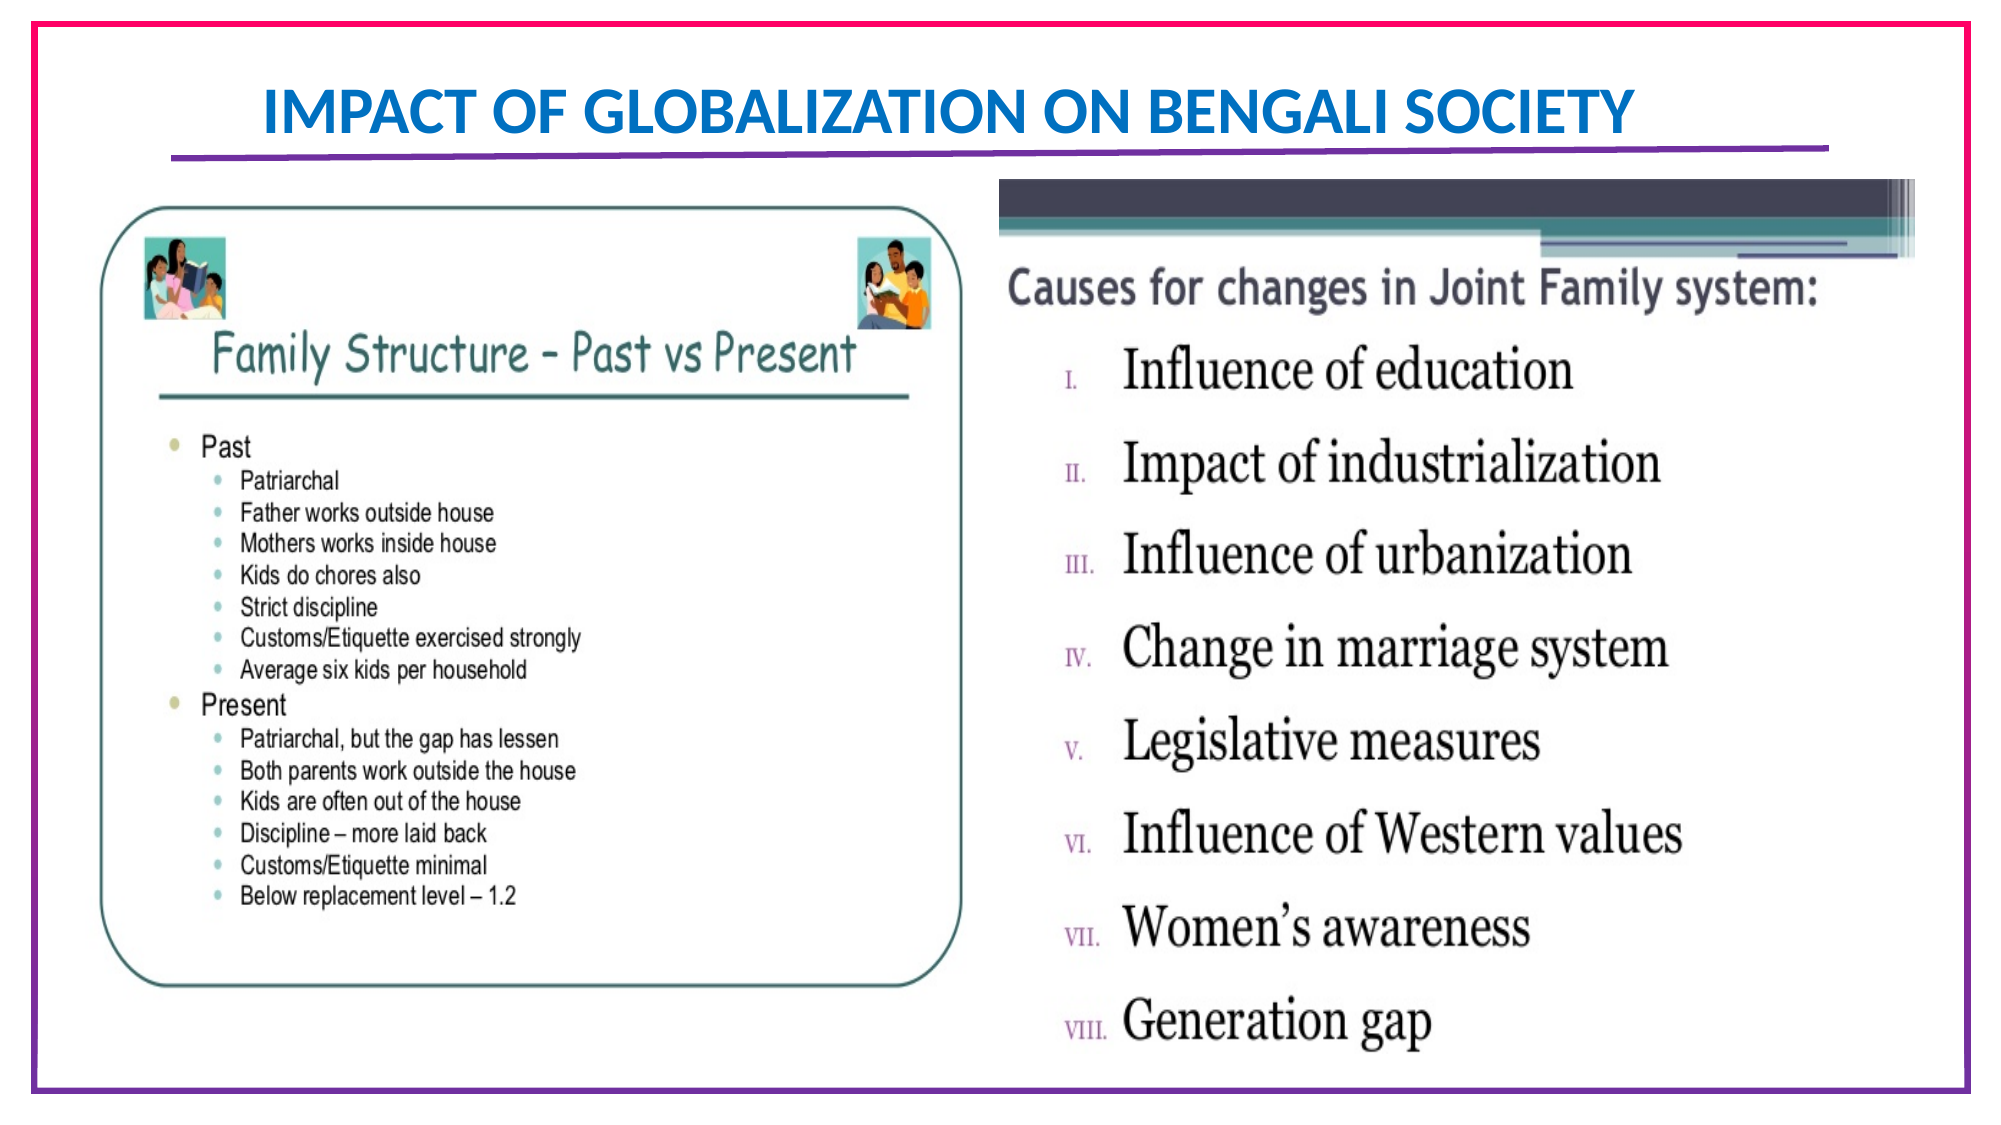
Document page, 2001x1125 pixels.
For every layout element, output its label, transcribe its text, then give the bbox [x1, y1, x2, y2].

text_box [170, 148, 1830, 159]
picture [999, 179, 1915, 1054]
text_box [29, 19, 1973, 1096]
picture [85, 179, 976, 1054]
text_box IMPACT OF GLOBALIZATION ON BENGALI SOCIETY [247, 59, 1652, 147]
